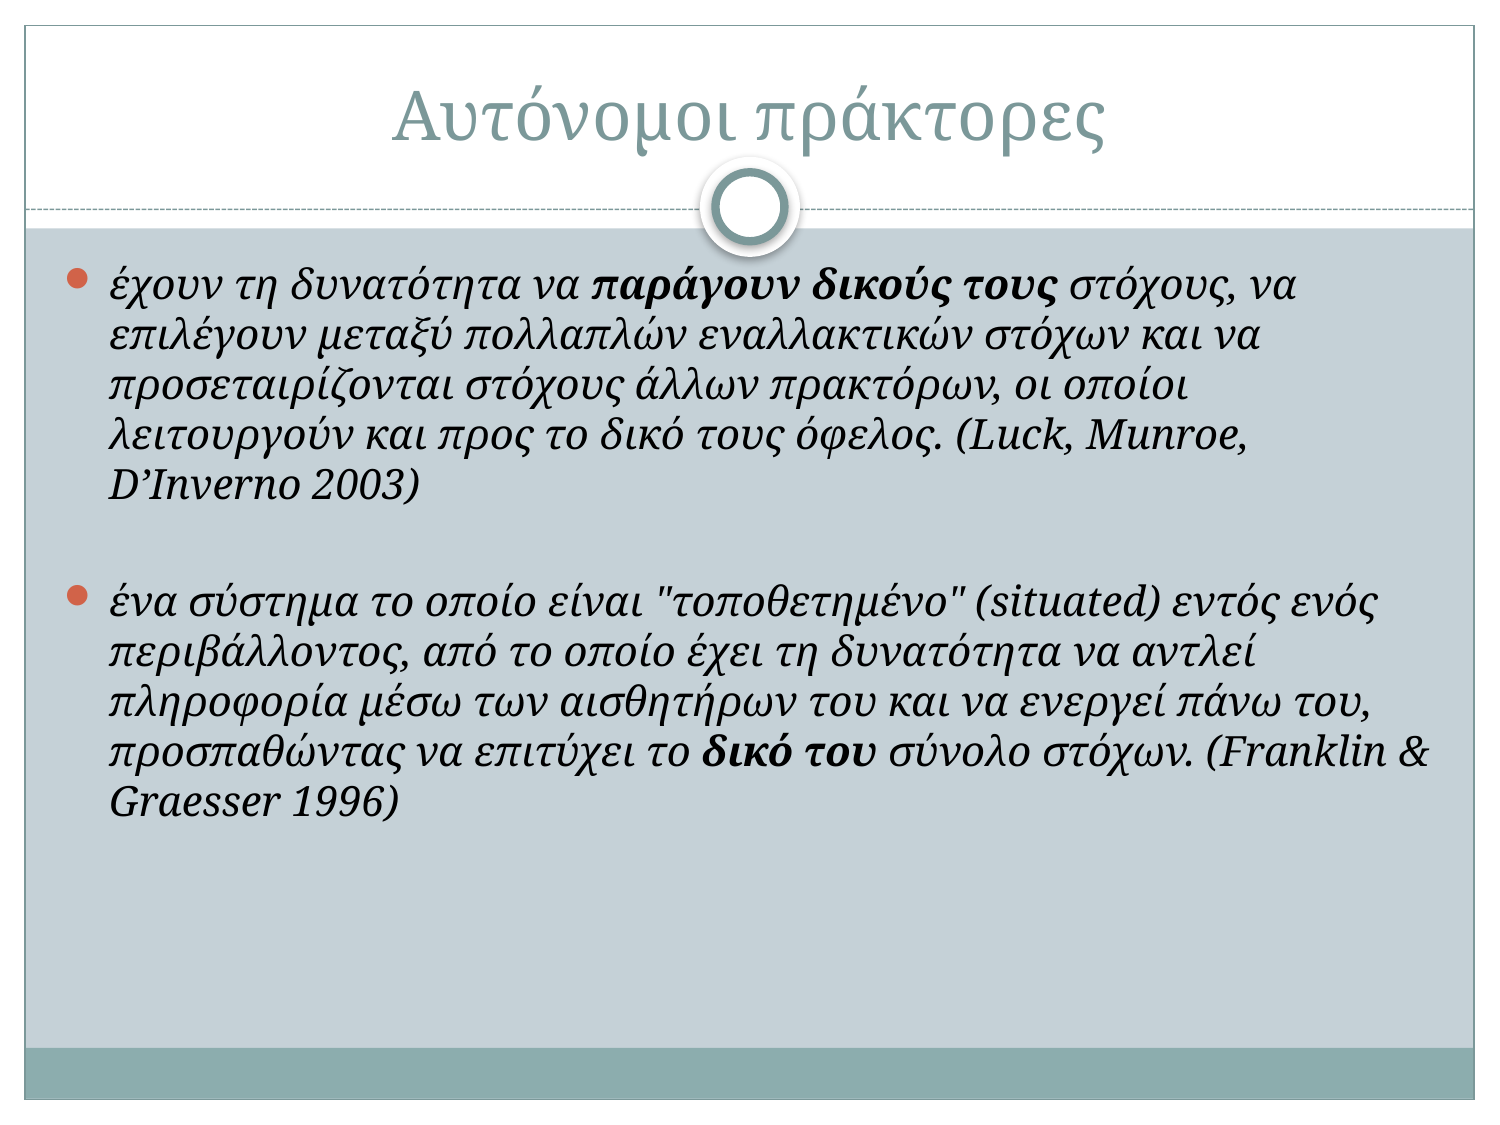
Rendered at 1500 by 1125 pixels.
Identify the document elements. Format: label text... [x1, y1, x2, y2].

list έχουν τη δυνατότητα να παράγουν δικούς τους στόχους, να επιλέγουν μεταξύ πολλαπλών εναλλακτικών στόχων και να προσεταιρίζονται στόχους άλλων πρακτόρων, οι οποίοι λειτουργούν και προς το δικό τους όφελος. (Luck, Munroe, D’Inverno 2003) ένα σύστημα το οποίο είναι "τοποθετημένο" (situated) εντός ενός περιβάλλοντος, από το οποίο έχει τη δυνατότητα να αντλεί πληροφορία μέσω των αισθητήρων του και να ενεργεί πάνω του, προσπαθώντας να επιτύχει το δικό του σύνολο στόχων. (Franklin & Graesser 1996) [49, 250, 1445, 1001]
title Αυτόνομοι πράκτορες [49, 37, 1450, 162]
